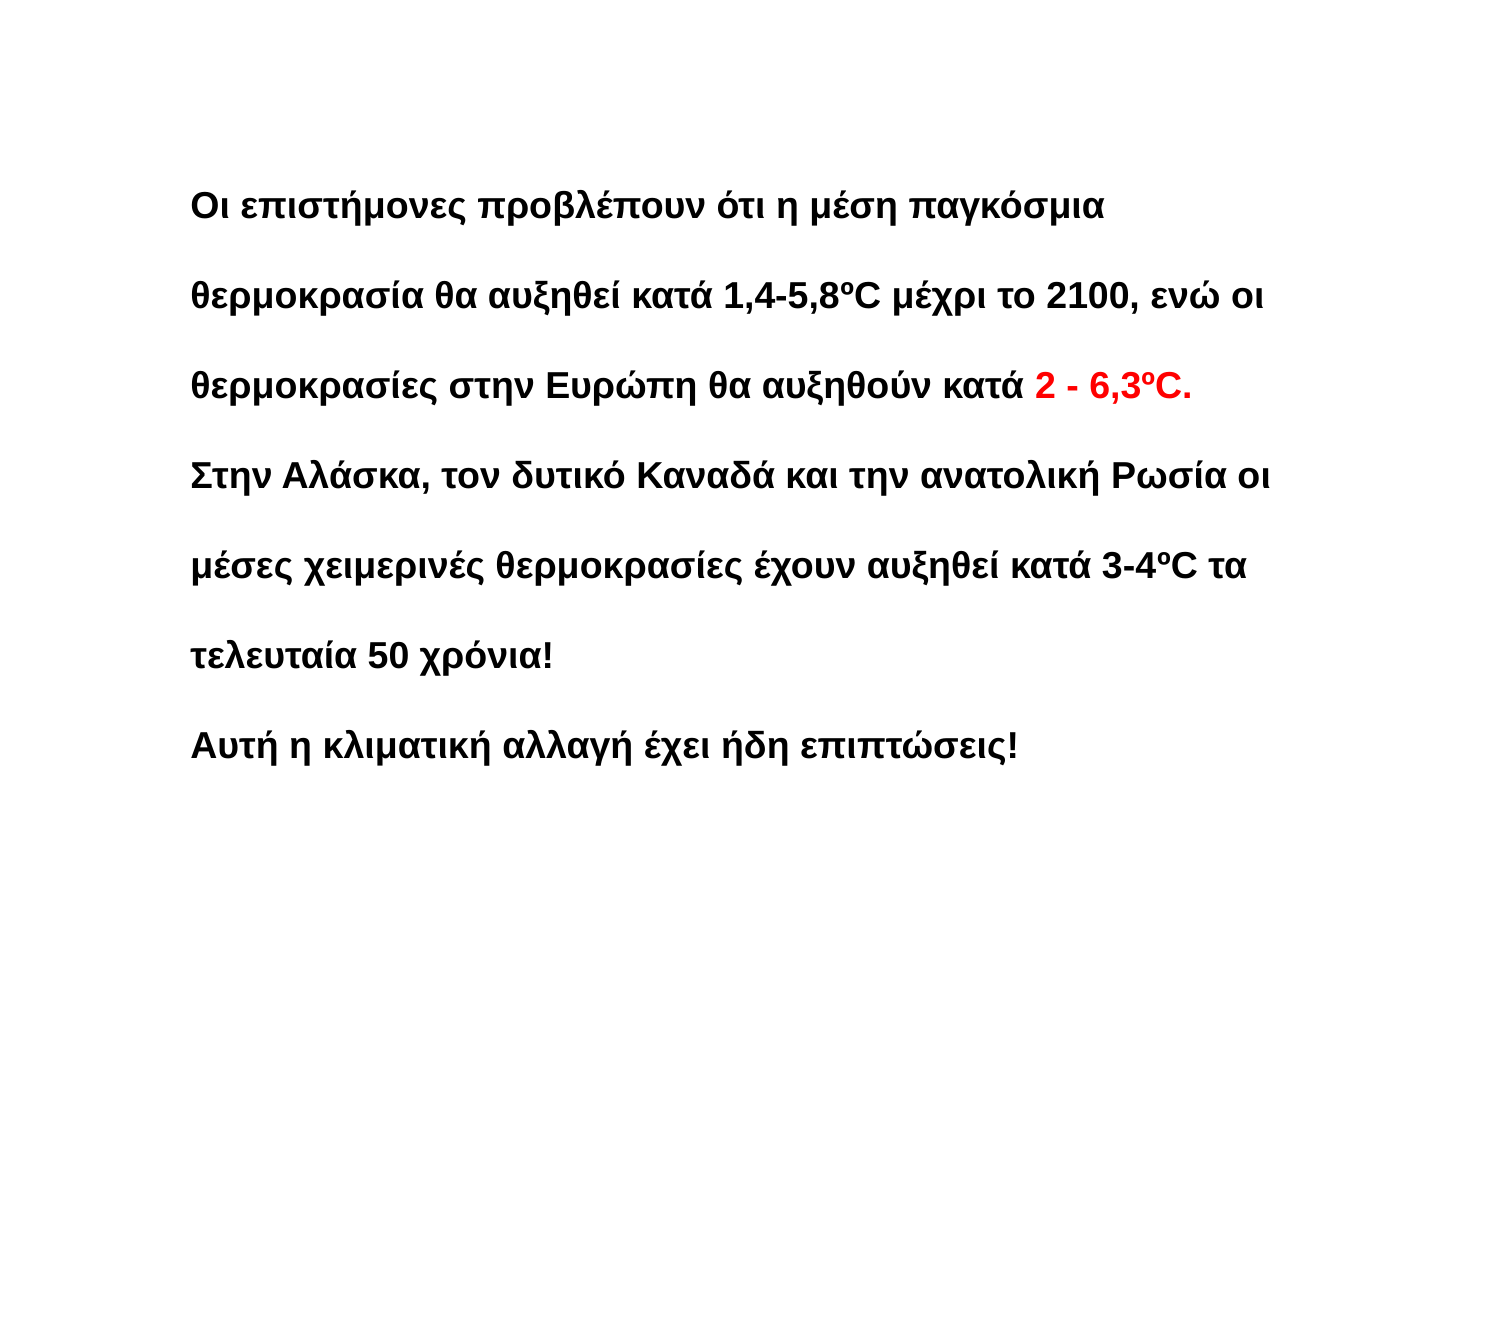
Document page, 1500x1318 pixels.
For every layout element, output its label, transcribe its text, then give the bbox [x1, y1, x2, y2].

text_box Οι επιστήμονες προβλέπουν ότι η μέση παγκόσμια θερμοκρασία θα αυξηθεί κατά 1,4-5,8ºC μέχρι το 2100, ενώ οι θερμοκρασίες στην Ευρώπη θα αυξηθούν κατά 2 - 6,3ºC. Στην Αλάσκα, τον δυτικό Καναδά και την ανατολική Ρωσία οι μέσες χειμερινές θερμοκρασίες έχουν αυξηθεί κατά 3-4ºC τα τελευταία 50 χρόνια! Αυτή η κλιματική αλλαγή έχει ήδη επιπτώσεις! [175, 128, 1348, 774]
